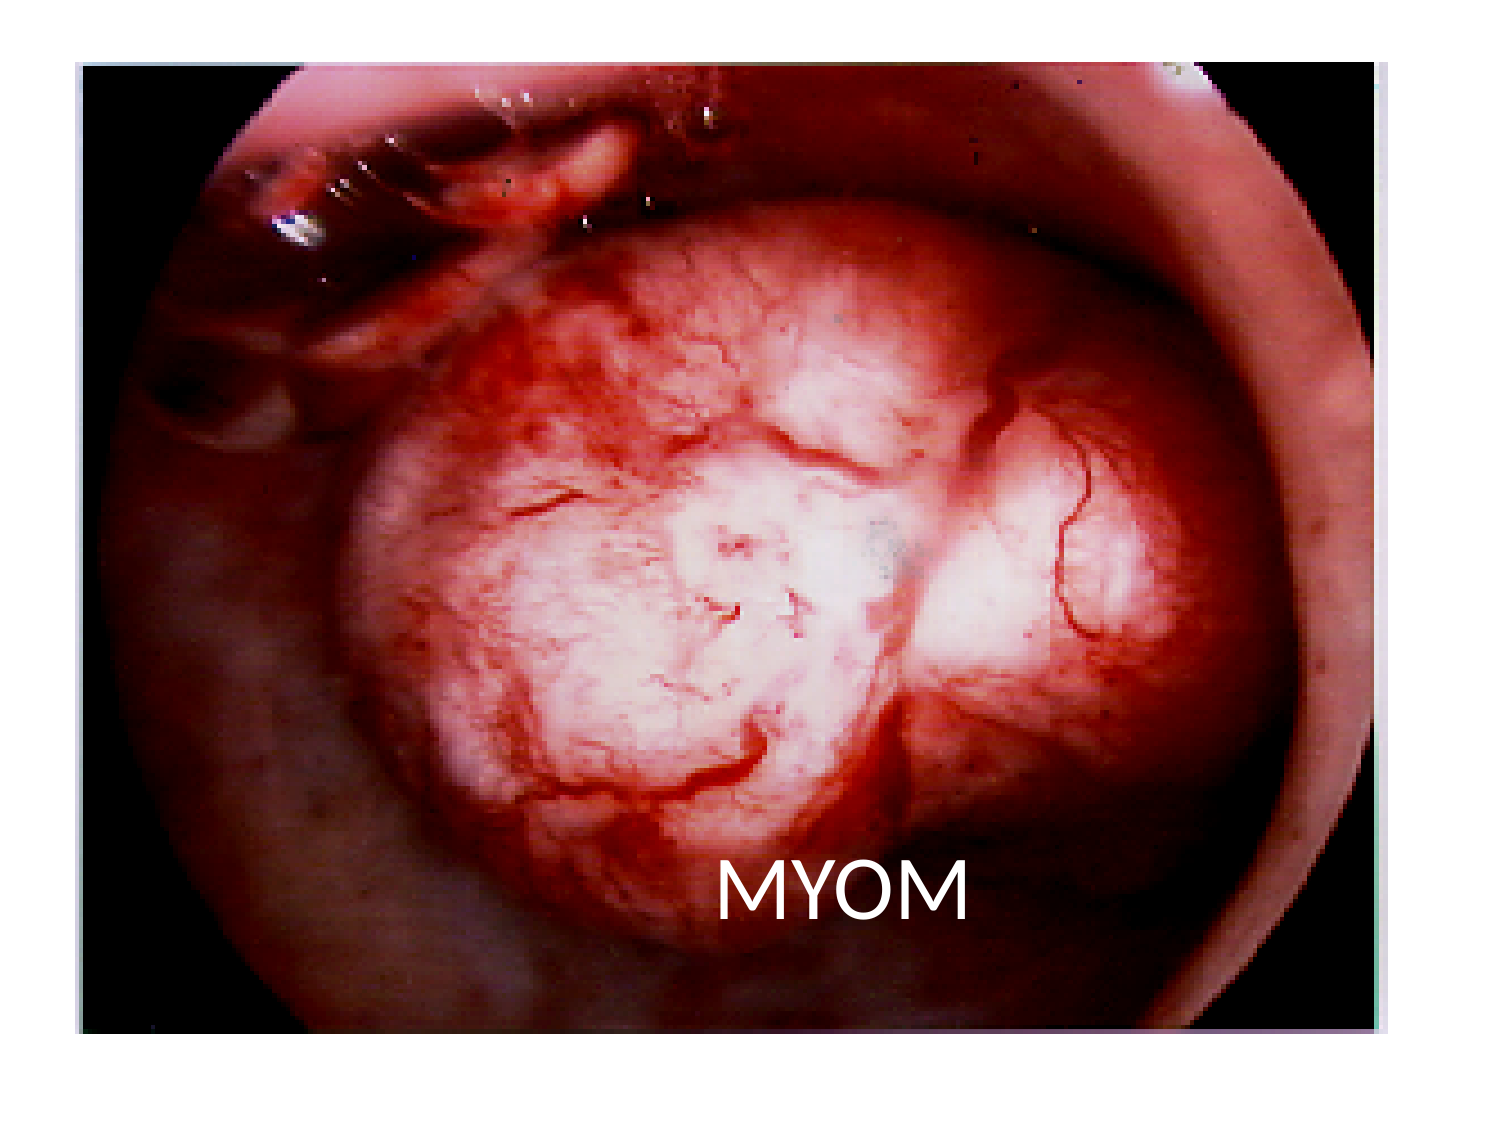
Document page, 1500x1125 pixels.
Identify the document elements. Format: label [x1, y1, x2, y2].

picture [74, 62, 1388, 1035]
